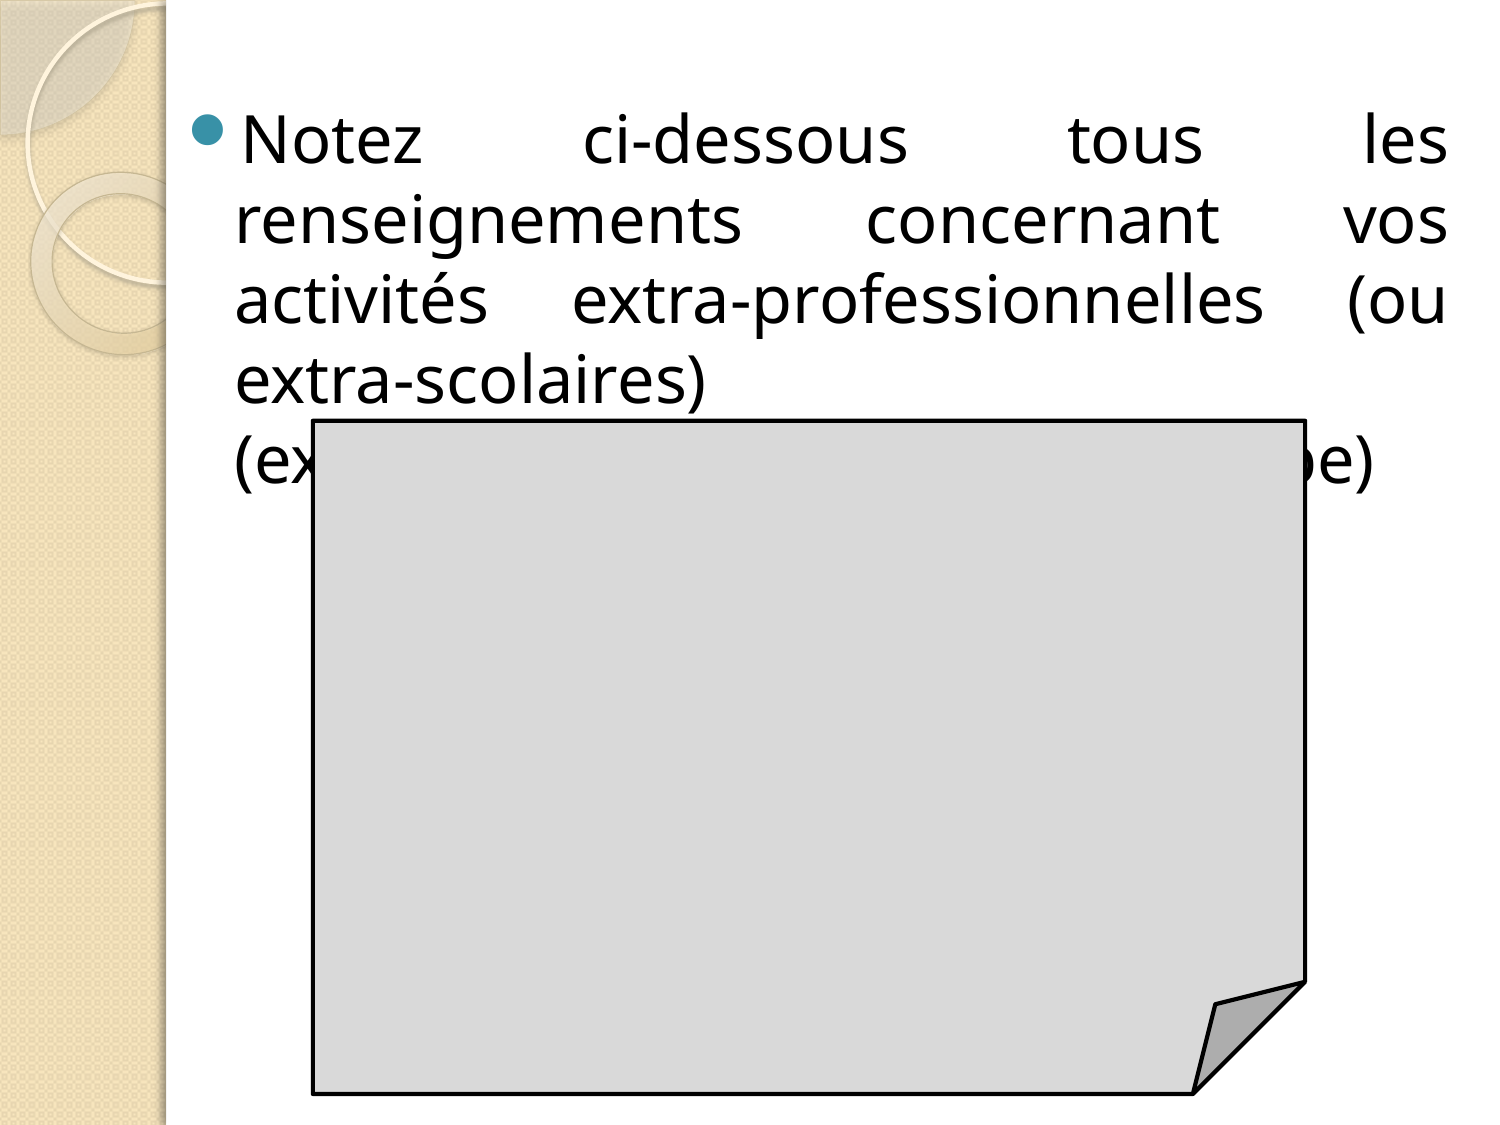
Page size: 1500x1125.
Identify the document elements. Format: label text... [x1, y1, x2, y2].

list Notez ci-dessous tous les renseignements concernant vos activités extra-professionnelles (ou extra-scolaires) (ex: sport d’équipe = travail d’équipe) [159, 90, 1466, 1025]
text_box [310, 418, 1308, 1097]
